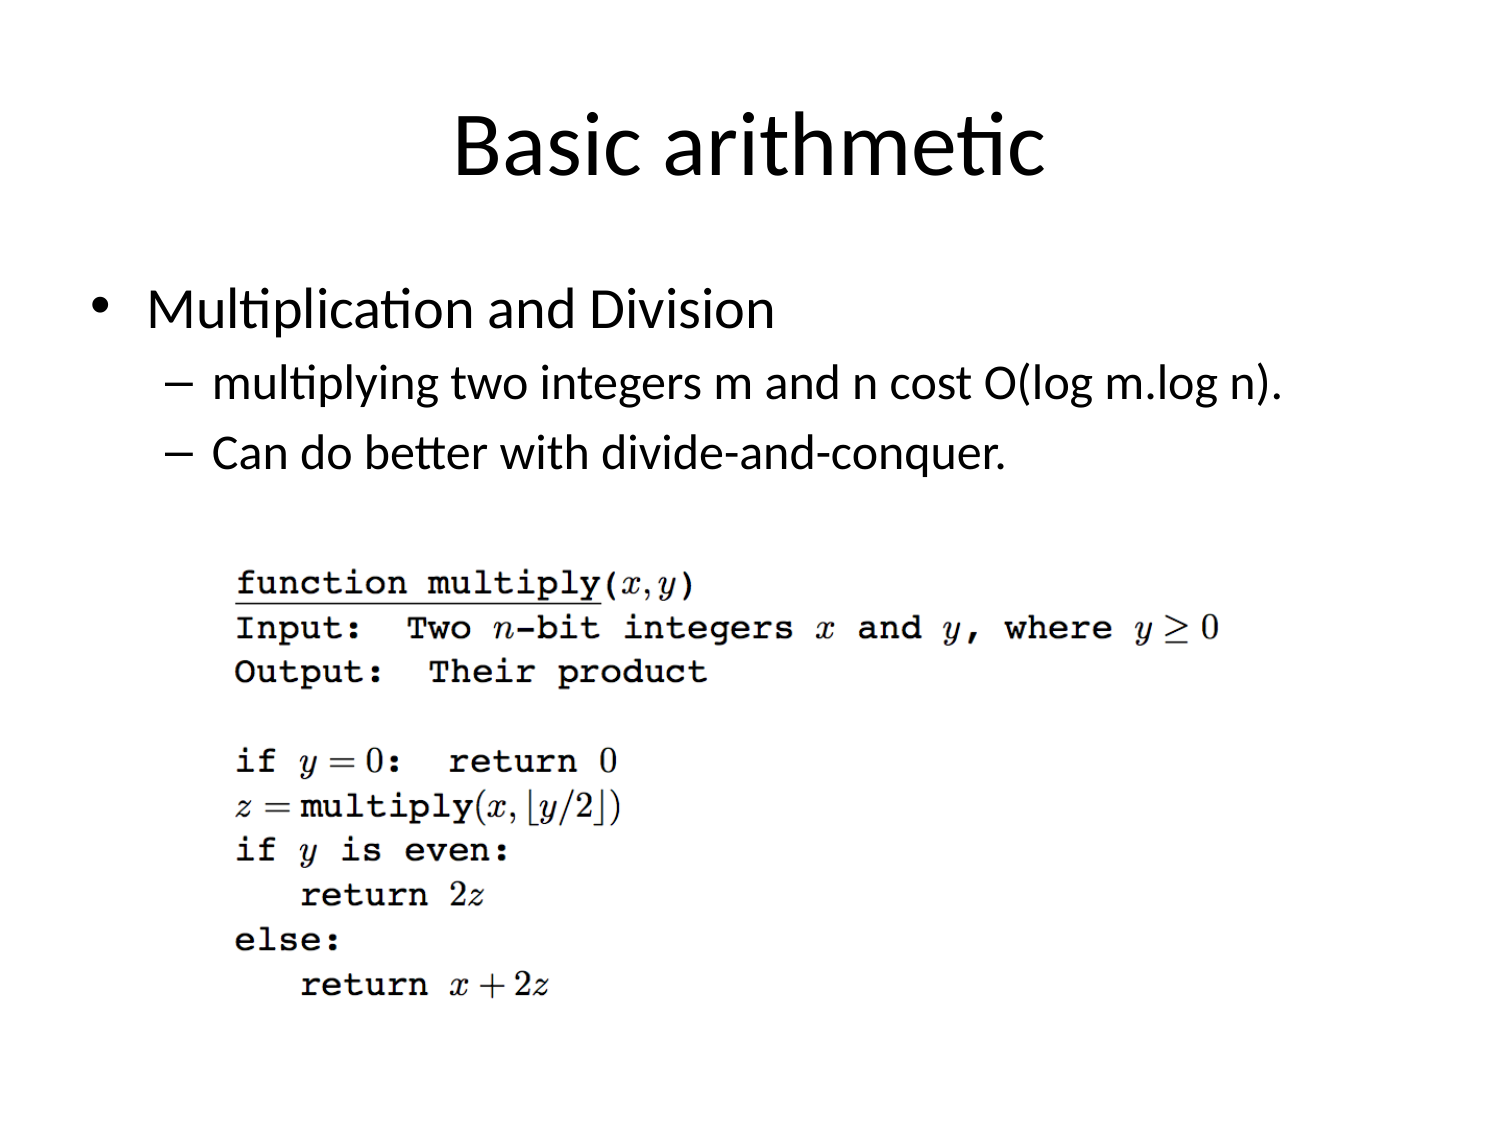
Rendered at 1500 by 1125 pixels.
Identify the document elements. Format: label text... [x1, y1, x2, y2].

title Basic arithmetic [75, 45, 1425, 233]
list Multiplication and Division multiplying two integers m and n cost O(log m.log n). Can do better with divide-and-conquer. [75, 262, 1425, 1005]
picture [226, 558, 1249, 1041]
